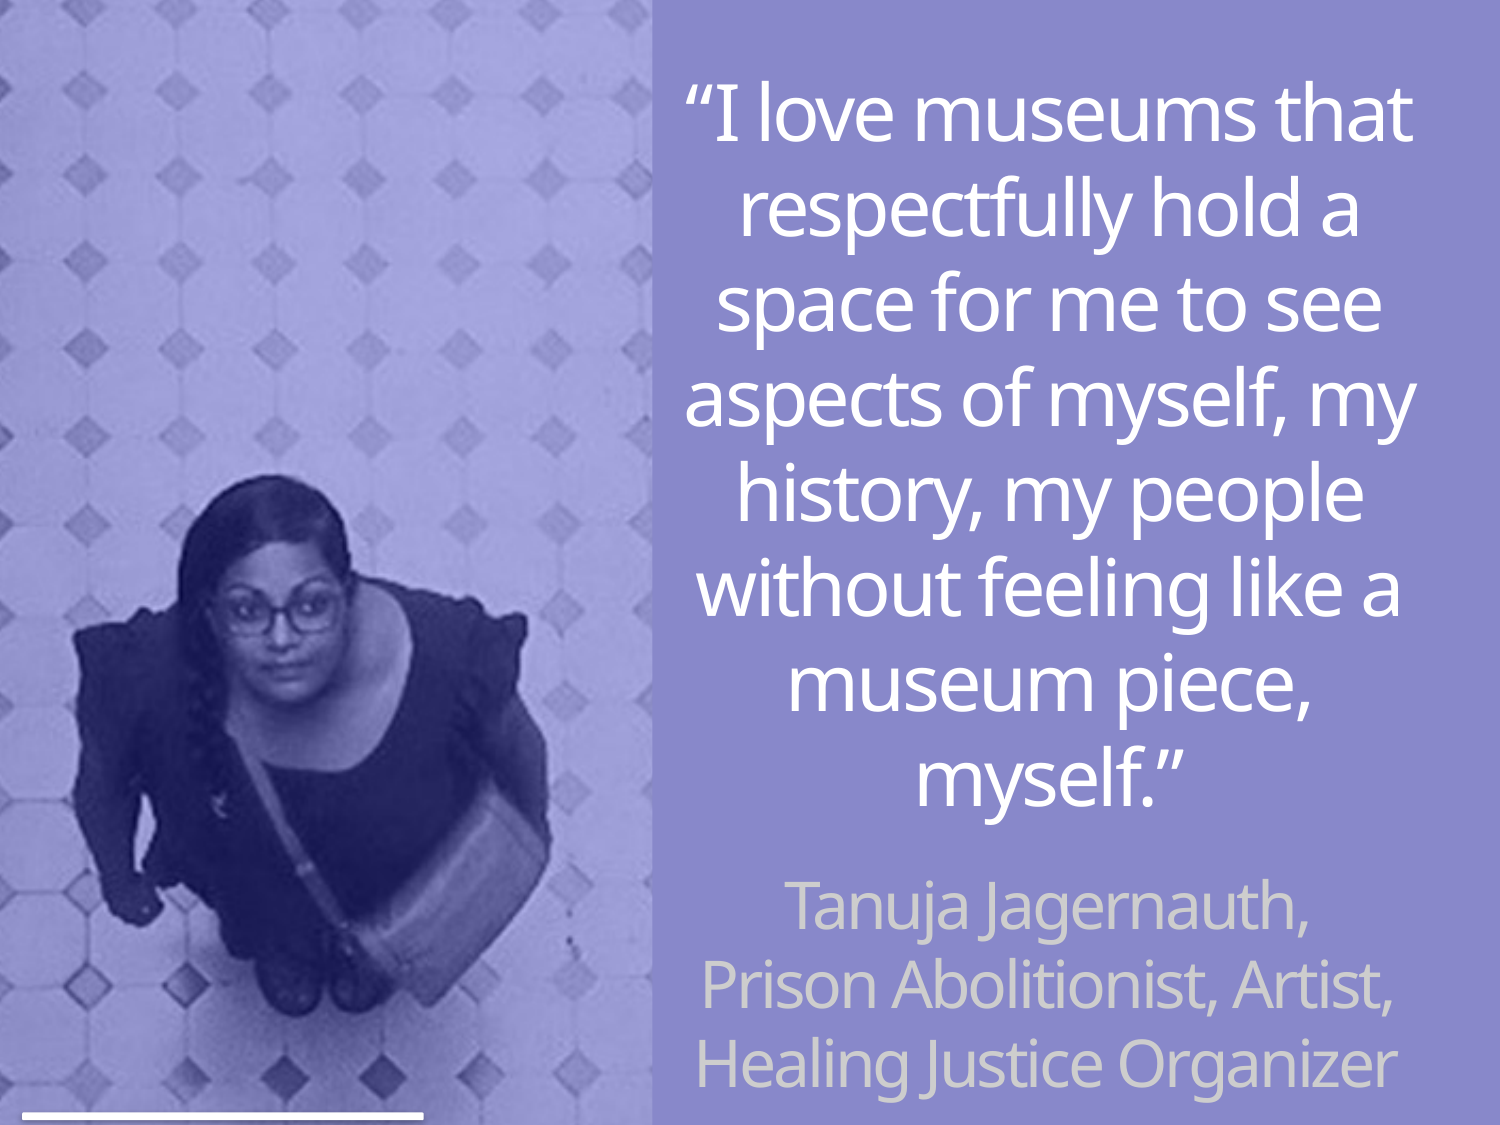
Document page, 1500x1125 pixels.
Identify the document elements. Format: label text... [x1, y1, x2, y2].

subtitle Tanuja Jagernauth, Prison Abolitionist, Artist, Healing Justice Organizer [677, 855, 1417, 1115]
picture [0, 0, 653, 1125]
text_box [654, 0, 1500, 1125]
title “I love museums that respectfully hold a space for me to see aspects of myself, my history, my people without feeling like a museum piece, myself.” [657, 322, 1446, 564]
